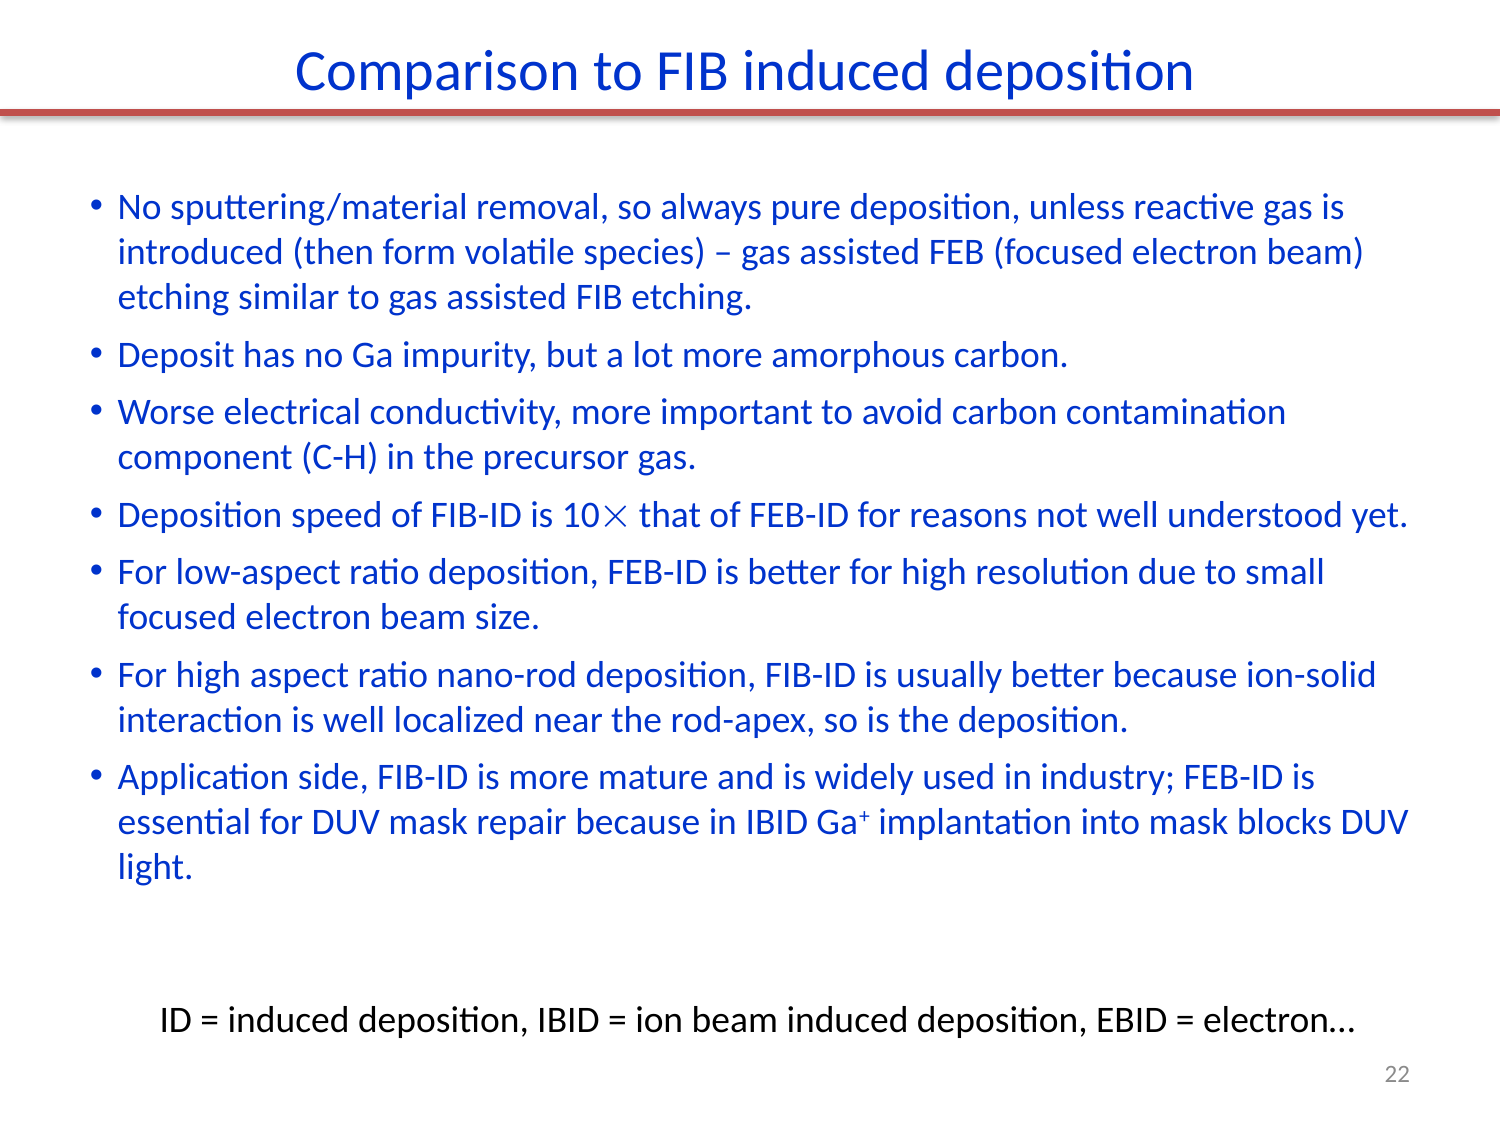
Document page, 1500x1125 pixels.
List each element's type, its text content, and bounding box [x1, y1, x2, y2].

text_box No sputtering/material removal, so always pure deposition, unless reactive gas is introduced (then form volatile species) – gas assisted FEB (focused electron beam) etching similar to gas assisted FIB etching. Deposit has no Ga impurity, but a lot more amorphous carbon. Worse electrical conductivity, more important to avoid carbon contamination component (C-H) in the precursor gas. Deposition speed of FIB-ID is 10 that of FEB-ID for reasons not well understood yet. For low-aspect ratio deposition, FEB-ID is better for high resolution due to small focused electron beam size. For high aspect ratio nano-rod deposition, FIB-ID is usually better because ion-solid interaction is well localized near the rod-apex, so is the deposition. Application side, FIB-ID is more mature and is widely used in industry; FEB-ID is essential for DUV mask repair because in IBID Ga+ implantation into mask blocks DUV light. [75, 174, 1450, 895]
text_box ID = induced deposition, IBID = ion beam induced deposition, EBID = electron… [144, 987, 1372, 1048]
slide_number 22 [1074, 1042, 1425, 1103]
text_box Comparison to FIB induced deposition [280, 24, 1211, 108]
